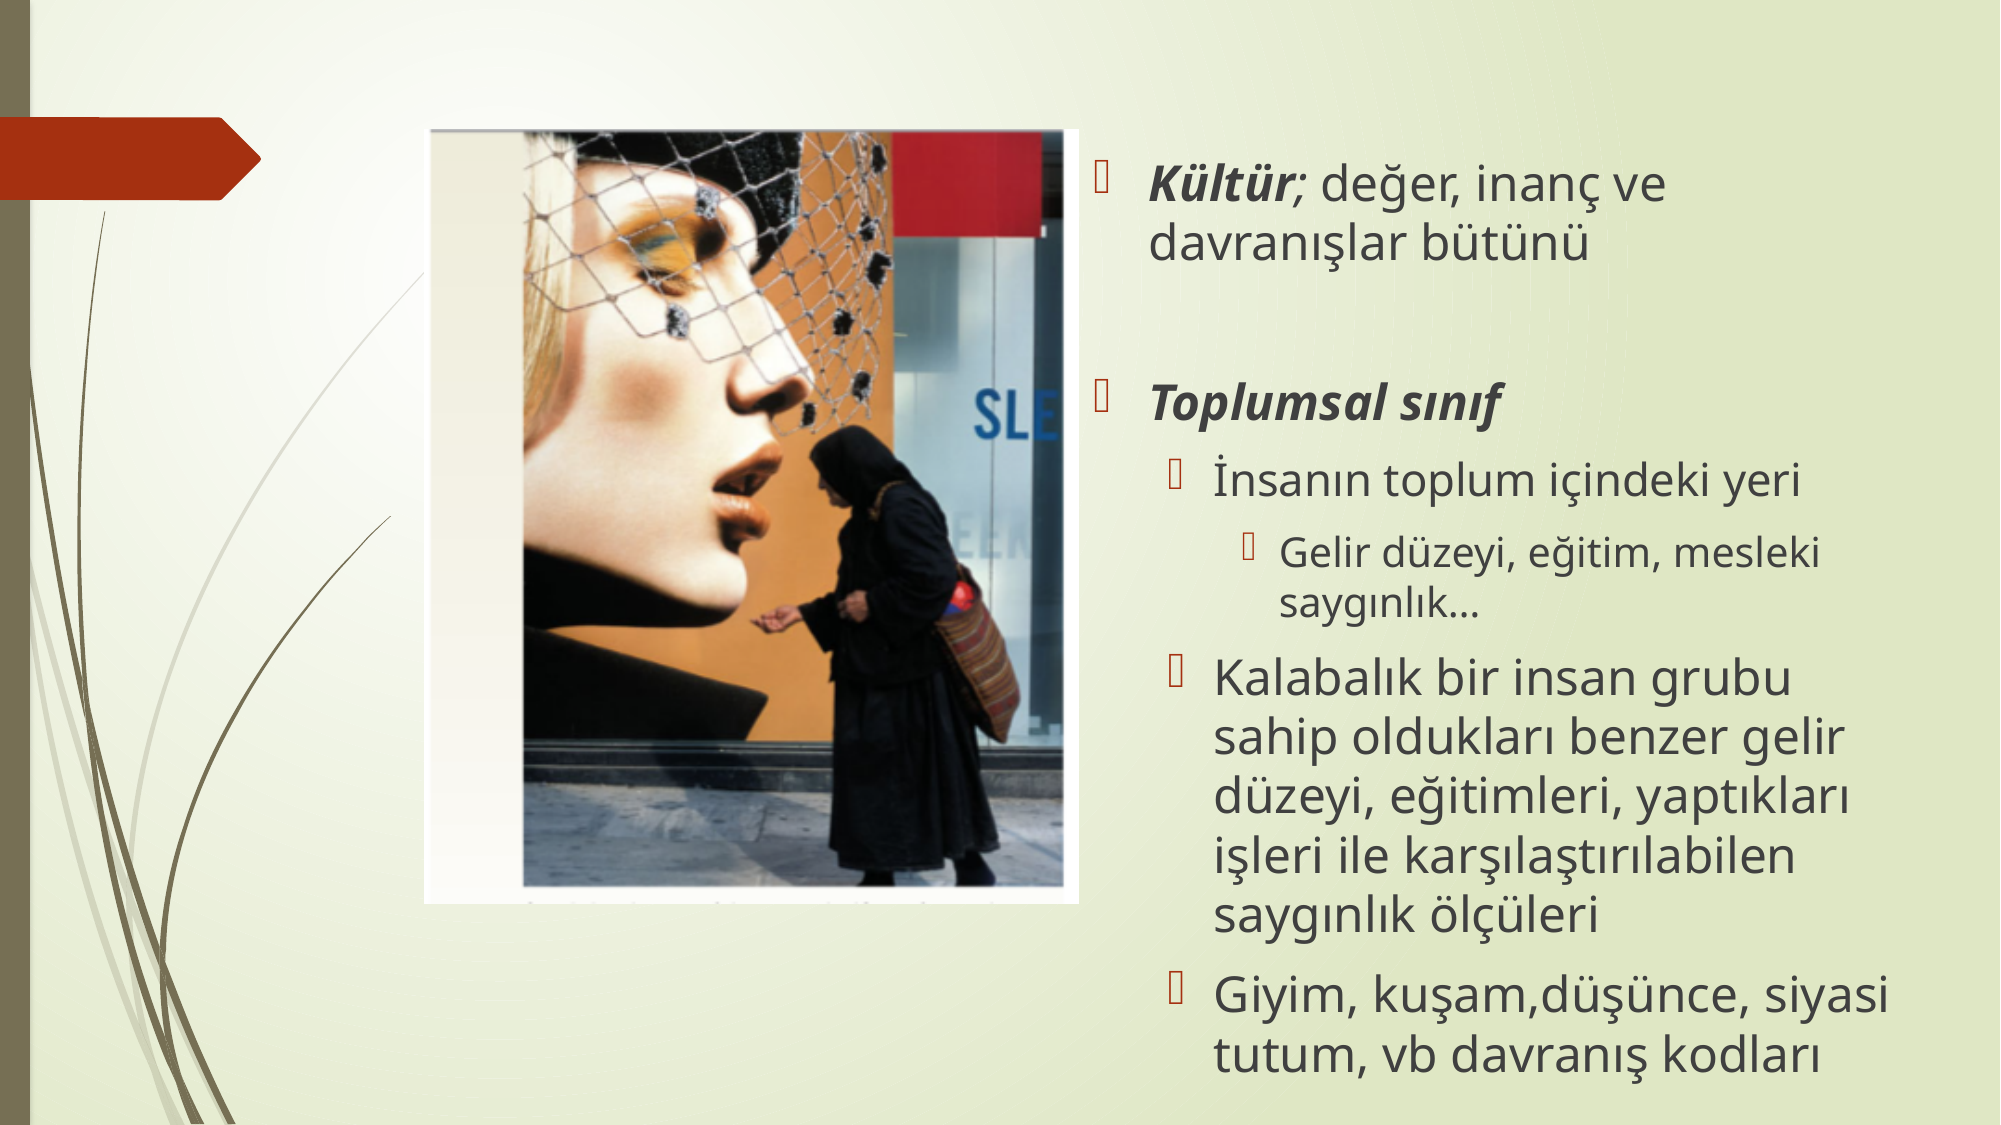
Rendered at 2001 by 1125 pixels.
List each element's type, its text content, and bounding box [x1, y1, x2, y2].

list Kültür; değer, inanç ve davranışlar bütünü Toplumsal sınıf İnsanın toplum içindeki yeri Gelir düzeyi, eğitim, mesleki saygınlık… Kalabalık bir insan grubu sahip oldukları benzer gelir düzeyi, eğitimleri, yaptıkları işleri ile karşılaştırılabilen saygınlık ölçüleri Giyim, kuşam,düşünce, siyasi tutum, vb davranış kodları [1078, 79, 1909, 1103]
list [424, 128, 1079, 904]
